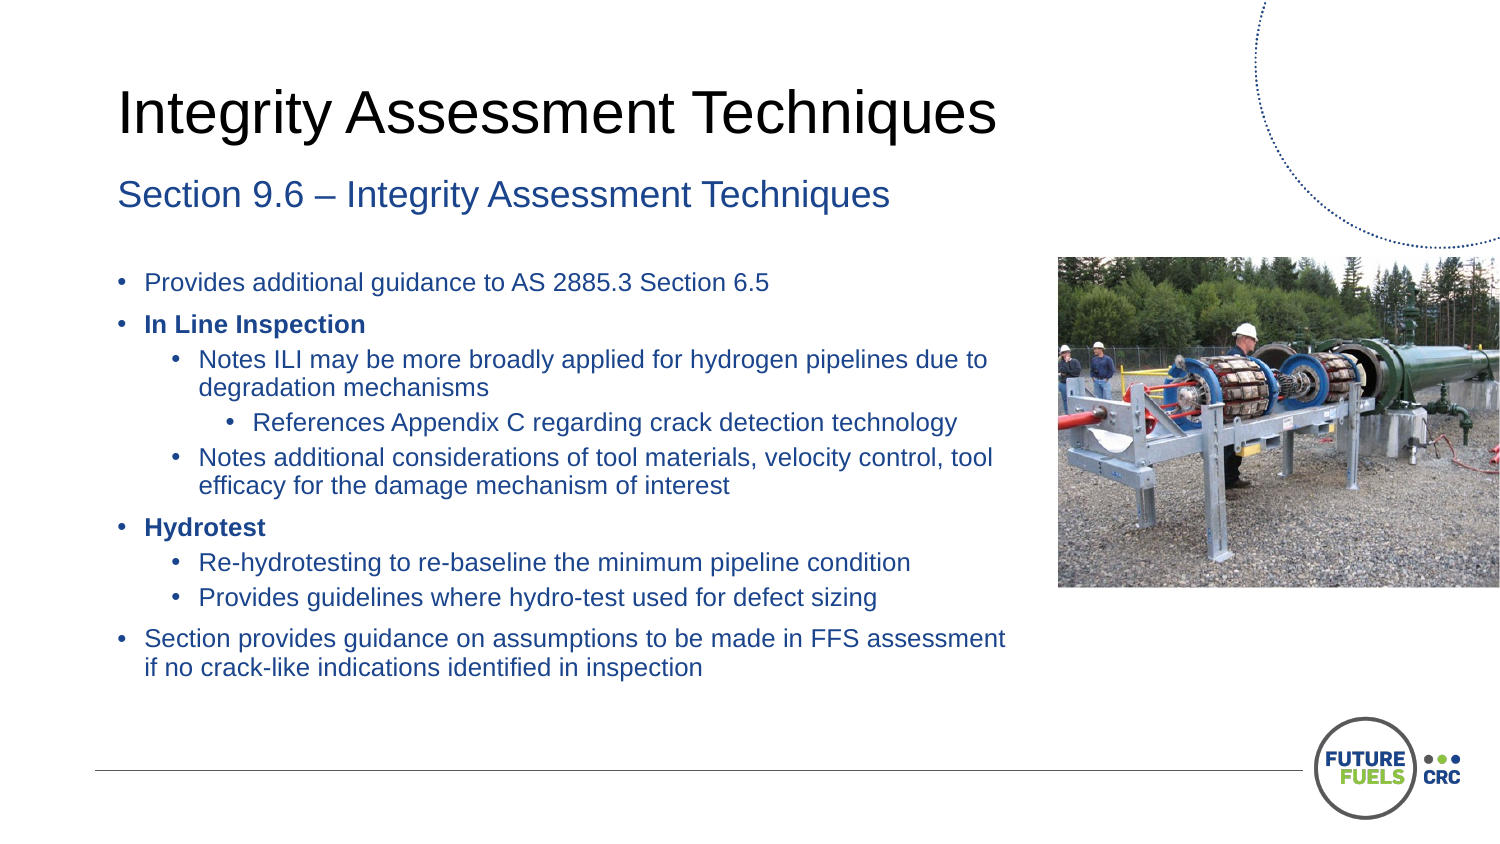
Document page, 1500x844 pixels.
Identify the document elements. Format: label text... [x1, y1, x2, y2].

title Integrity Assessment Techniques [102, 73, 1124, 156]
picture [1251, 0, 1500, 254]
list Section 9.6 – Integrity Assessment Techniques [102, 167, 1033, 250]
picture [1056, 256, 1500, 588]
picture [1307, 710, 1467, 826]
list Provides additional guidance to AS 2885.3 Section 6.5 In Line Inspection Notes ILI may be more broadly applied for hydrogen pipelines due to degradation mechanisms References Appendix C regarding crack detection technology Notes additional considerations of tool materials, velocity control, tool efficacy for the damage mechanism of interest Hydrotest Re-hydrotesting to re-baseline the minimum pipeline condition Provides guidelines where hydro-test used for defect sizing Section provides guidance on assumptions to be made in FFS assessment if no crack-like indications identified in inspection [102, 261, 1032, 691]
